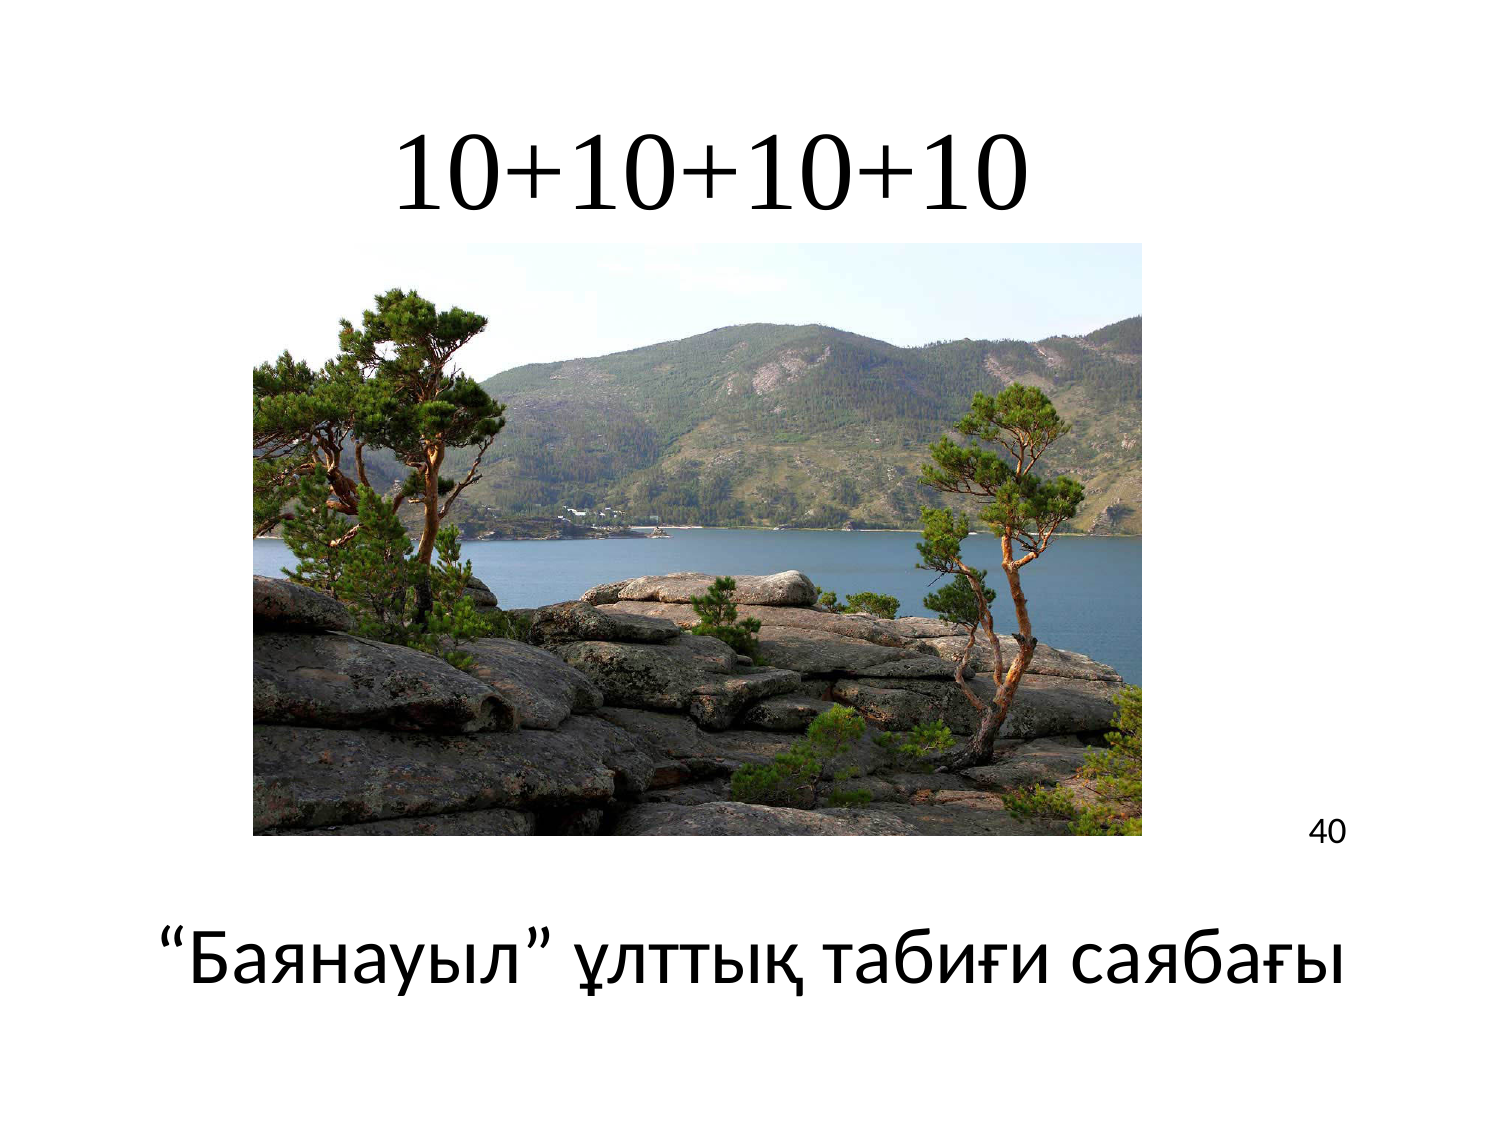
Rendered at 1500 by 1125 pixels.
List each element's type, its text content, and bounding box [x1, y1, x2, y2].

title “Баянауыл” ұлттық табиғи саябағы [76, 857, 1427, 1046]
text_box 10+10+10+10 [375, 89, 1046, 240]
text_box 40 [1293, 798, 1362, 859]
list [253, 243, 1142, 836]
